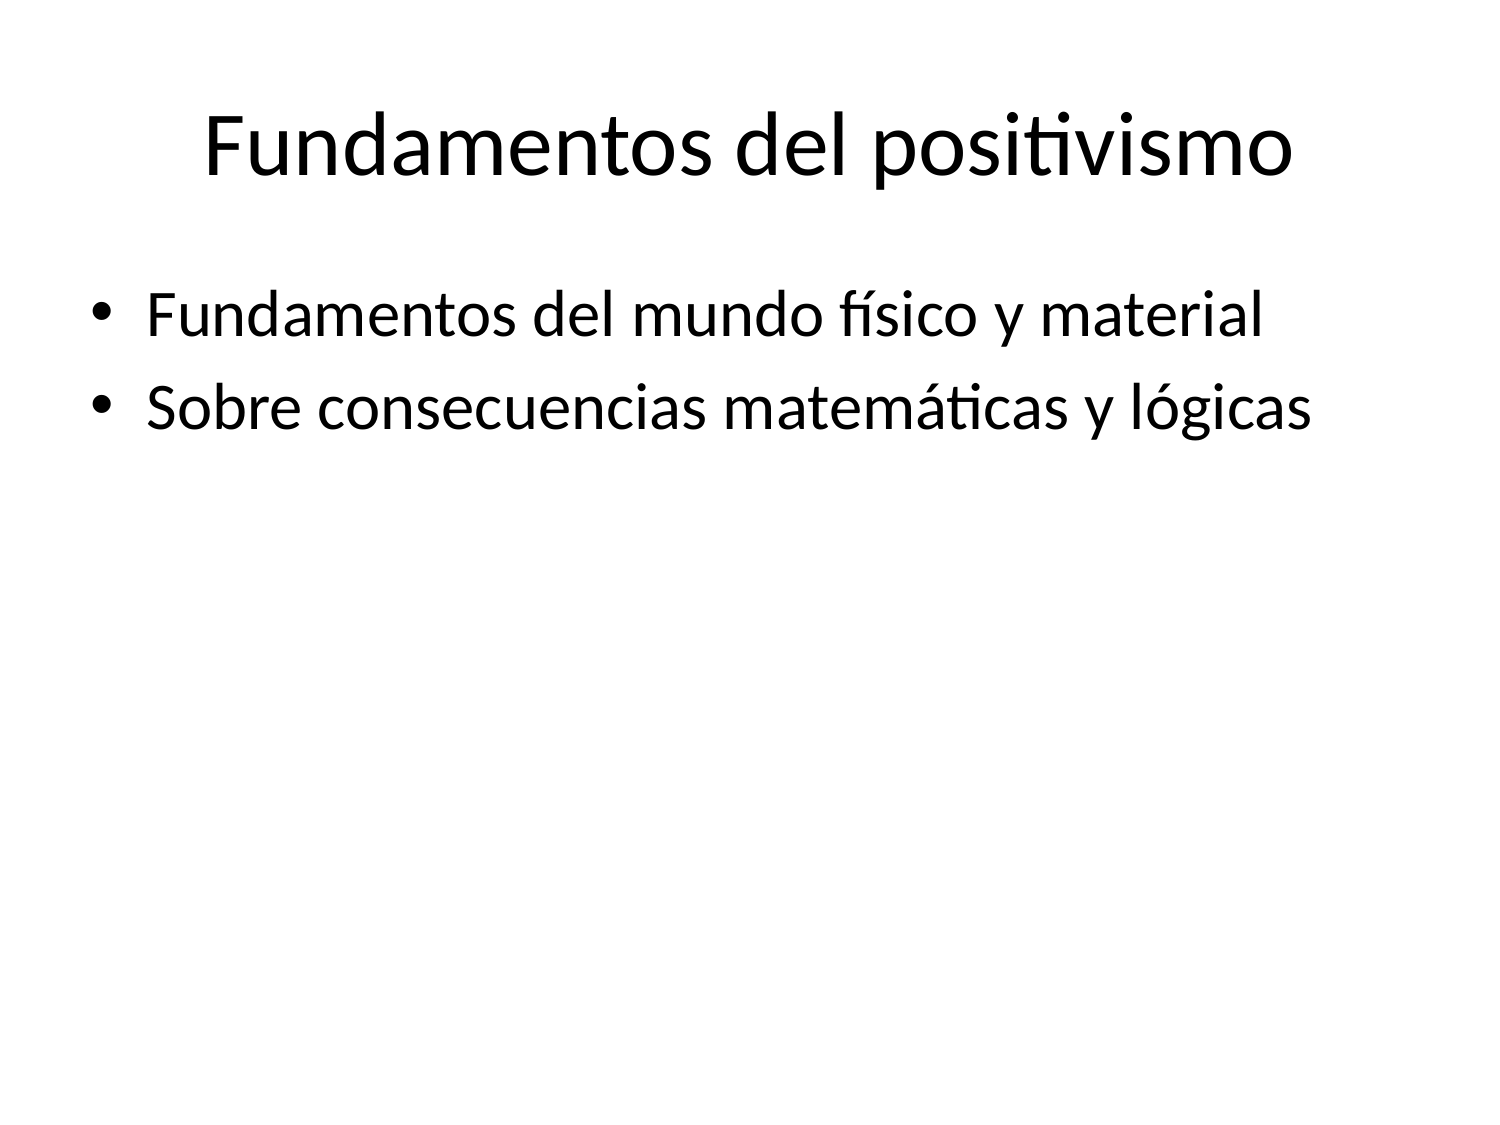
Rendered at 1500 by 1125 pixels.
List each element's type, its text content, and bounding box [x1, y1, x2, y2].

title Fundamentos del positivismo [75, 45, 1425, 233]
list Fundamentos del mundo físico y material Sobre consecuencias matemáticas y lógicas [75, 262, 1425, 1005]
